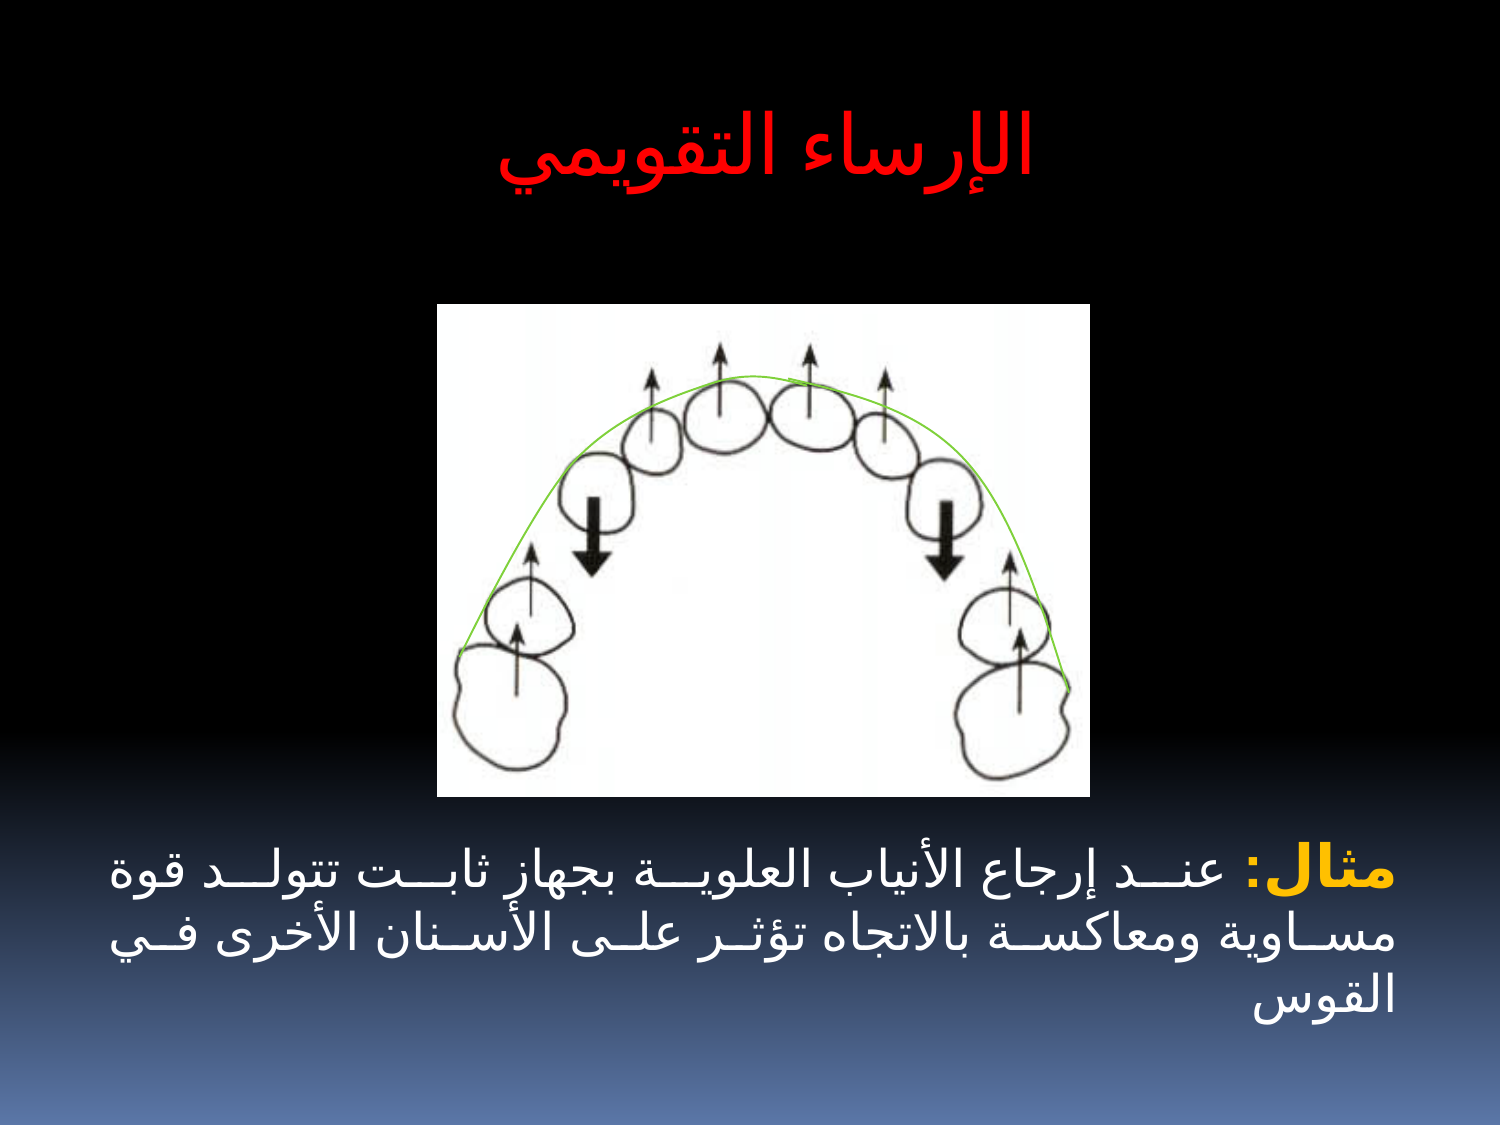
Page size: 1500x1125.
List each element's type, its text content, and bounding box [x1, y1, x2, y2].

picture [437, 304, 1091, 798]
list مثال: عند إرجاع الأنياب العلوية بجهاز ثابت تتولد قوة مساوية ومعاكسة بالاتجاه تؤثر على الأسنان الأخرى في القوس [93, 820, 1414, 1032]
title الإرساء التقويمي [128, 83, 1404, 234]
